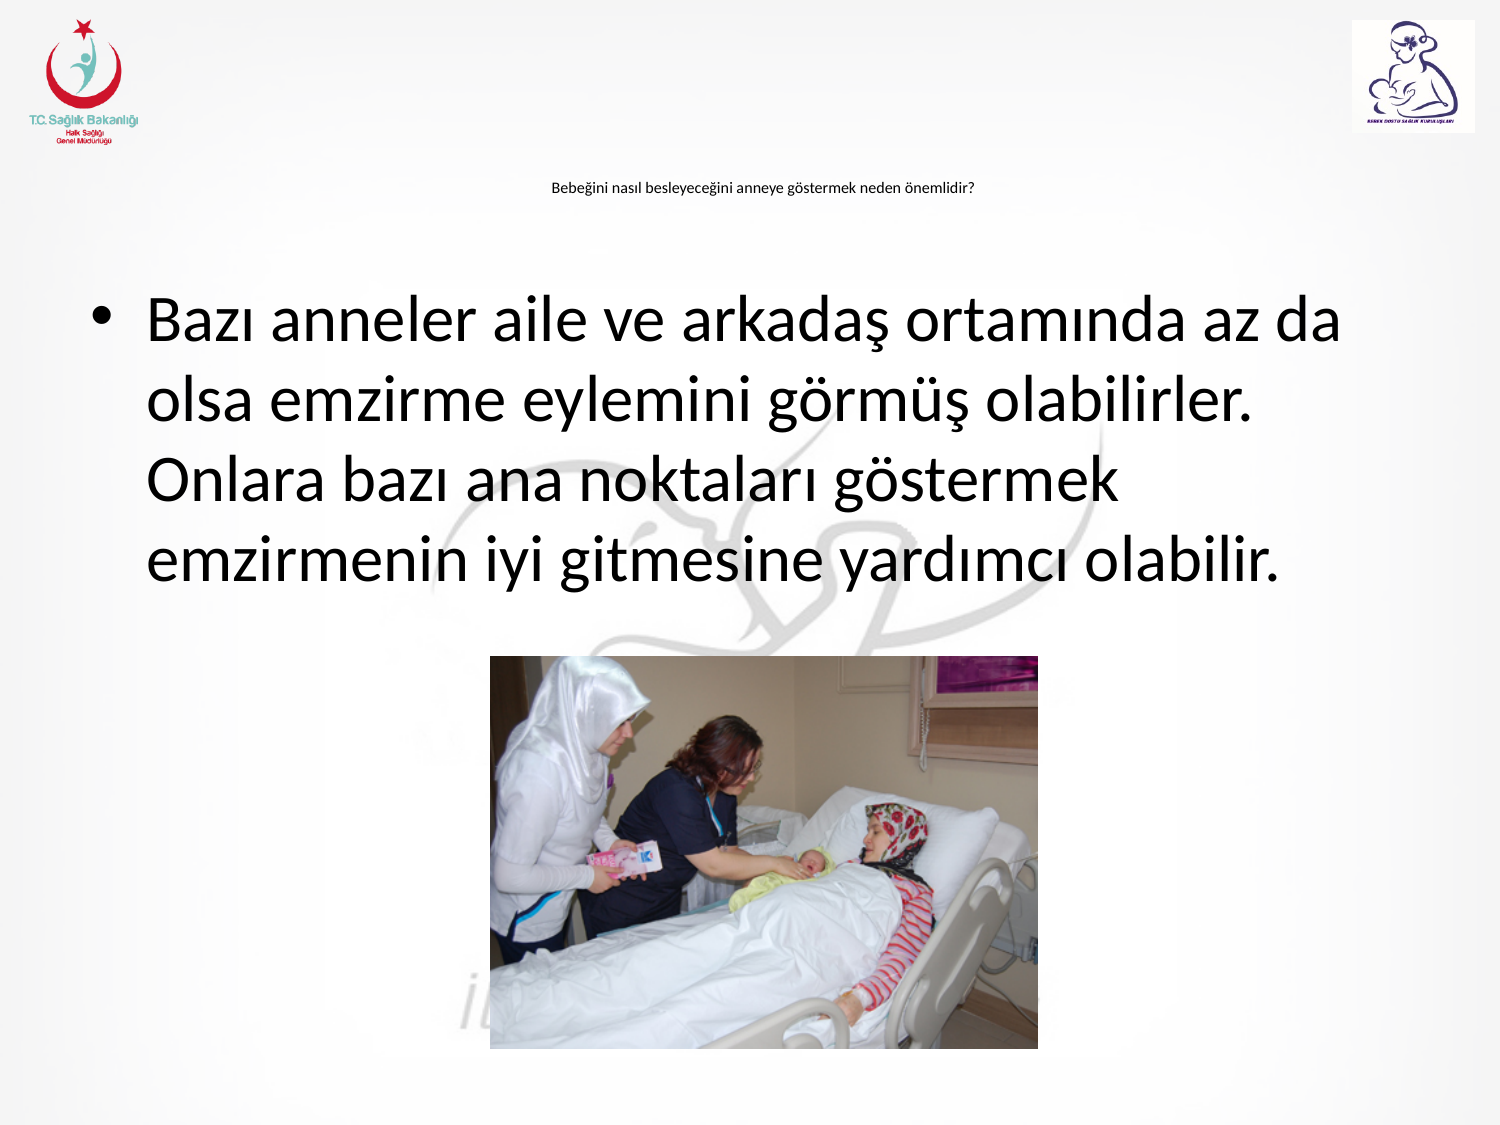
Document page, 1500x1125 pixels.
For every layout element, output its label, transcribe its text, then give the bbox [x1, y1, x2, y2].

picture [489, 656, 1038, 1049]
picture [1352, 20, 1475, 133]
title Bebeğini nasıl besleyeceğini anneye göstermek neden önemlidir? [88, 113, 1439, 256]
picture [29, 19, 138, 145]
list Bazı anneler aile ve arkadaş ortamında az da olsa emzirme eylemini görmüş olabilirler. Onlara bazı ana noktaları göstermek emzirmenin iyi gitmesine yardımcı olabilir. [75, 267, 1425, 1005]
